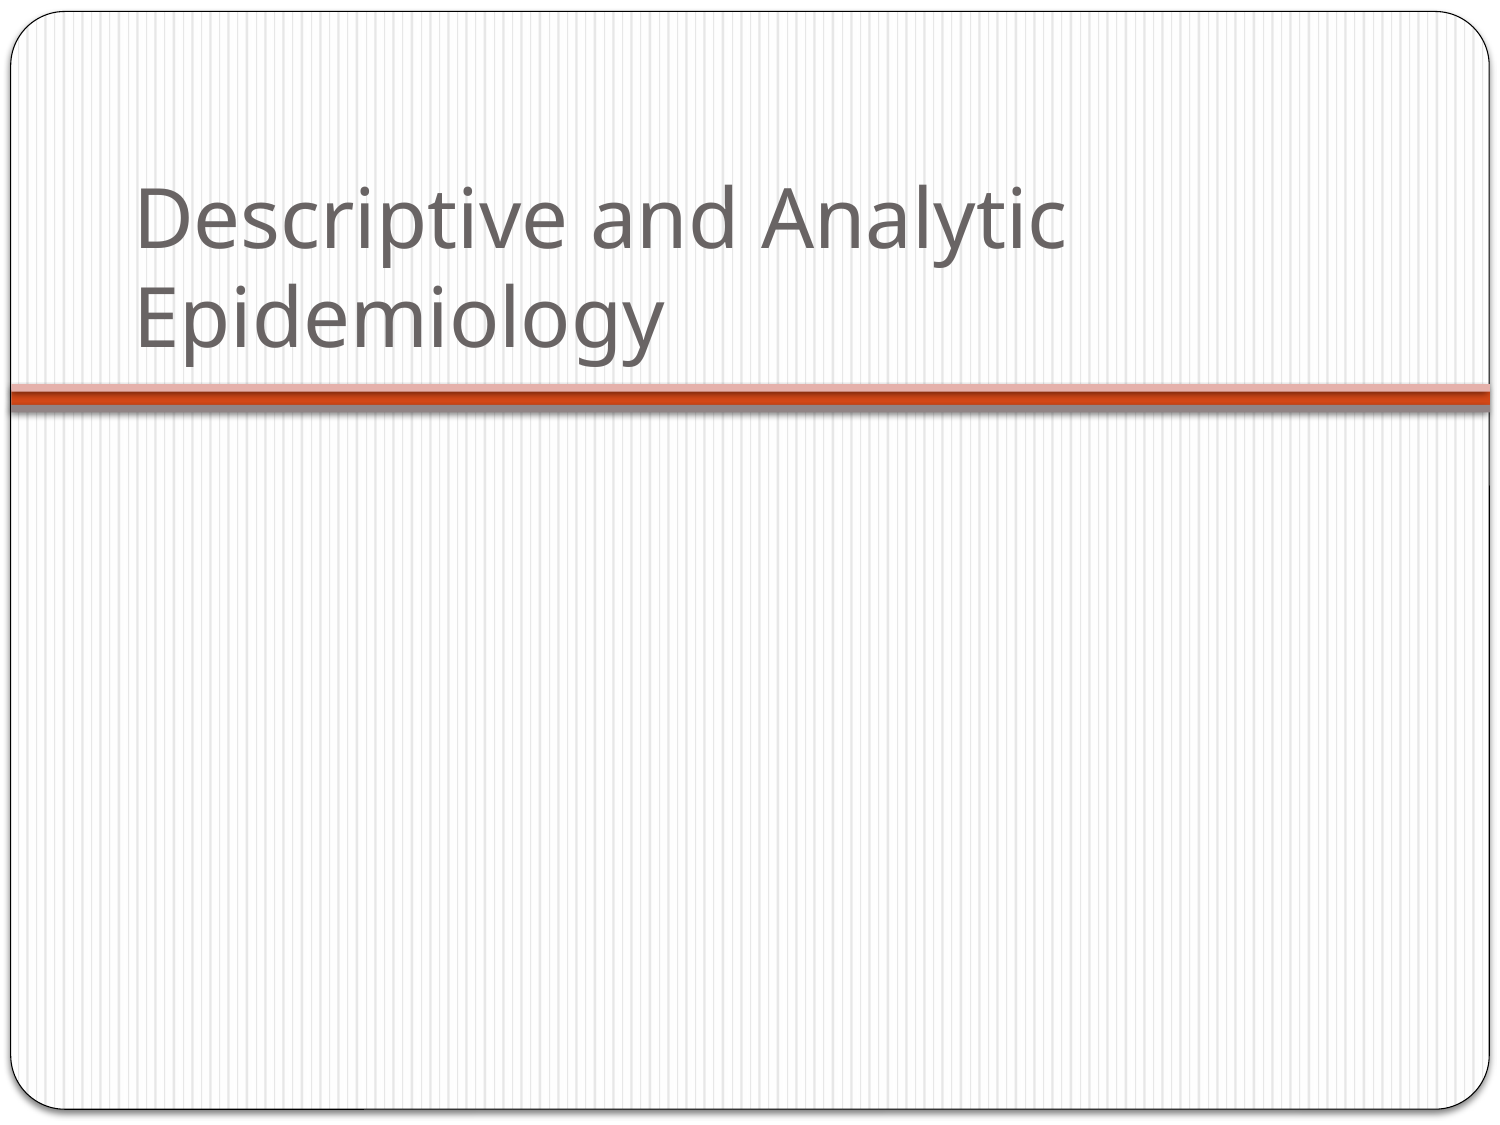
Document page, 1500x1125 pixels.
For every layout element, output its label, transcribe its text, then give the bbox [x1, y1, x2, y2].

title Descriptive and Analytic Epidemiology [118, 156, 1394, 380]
